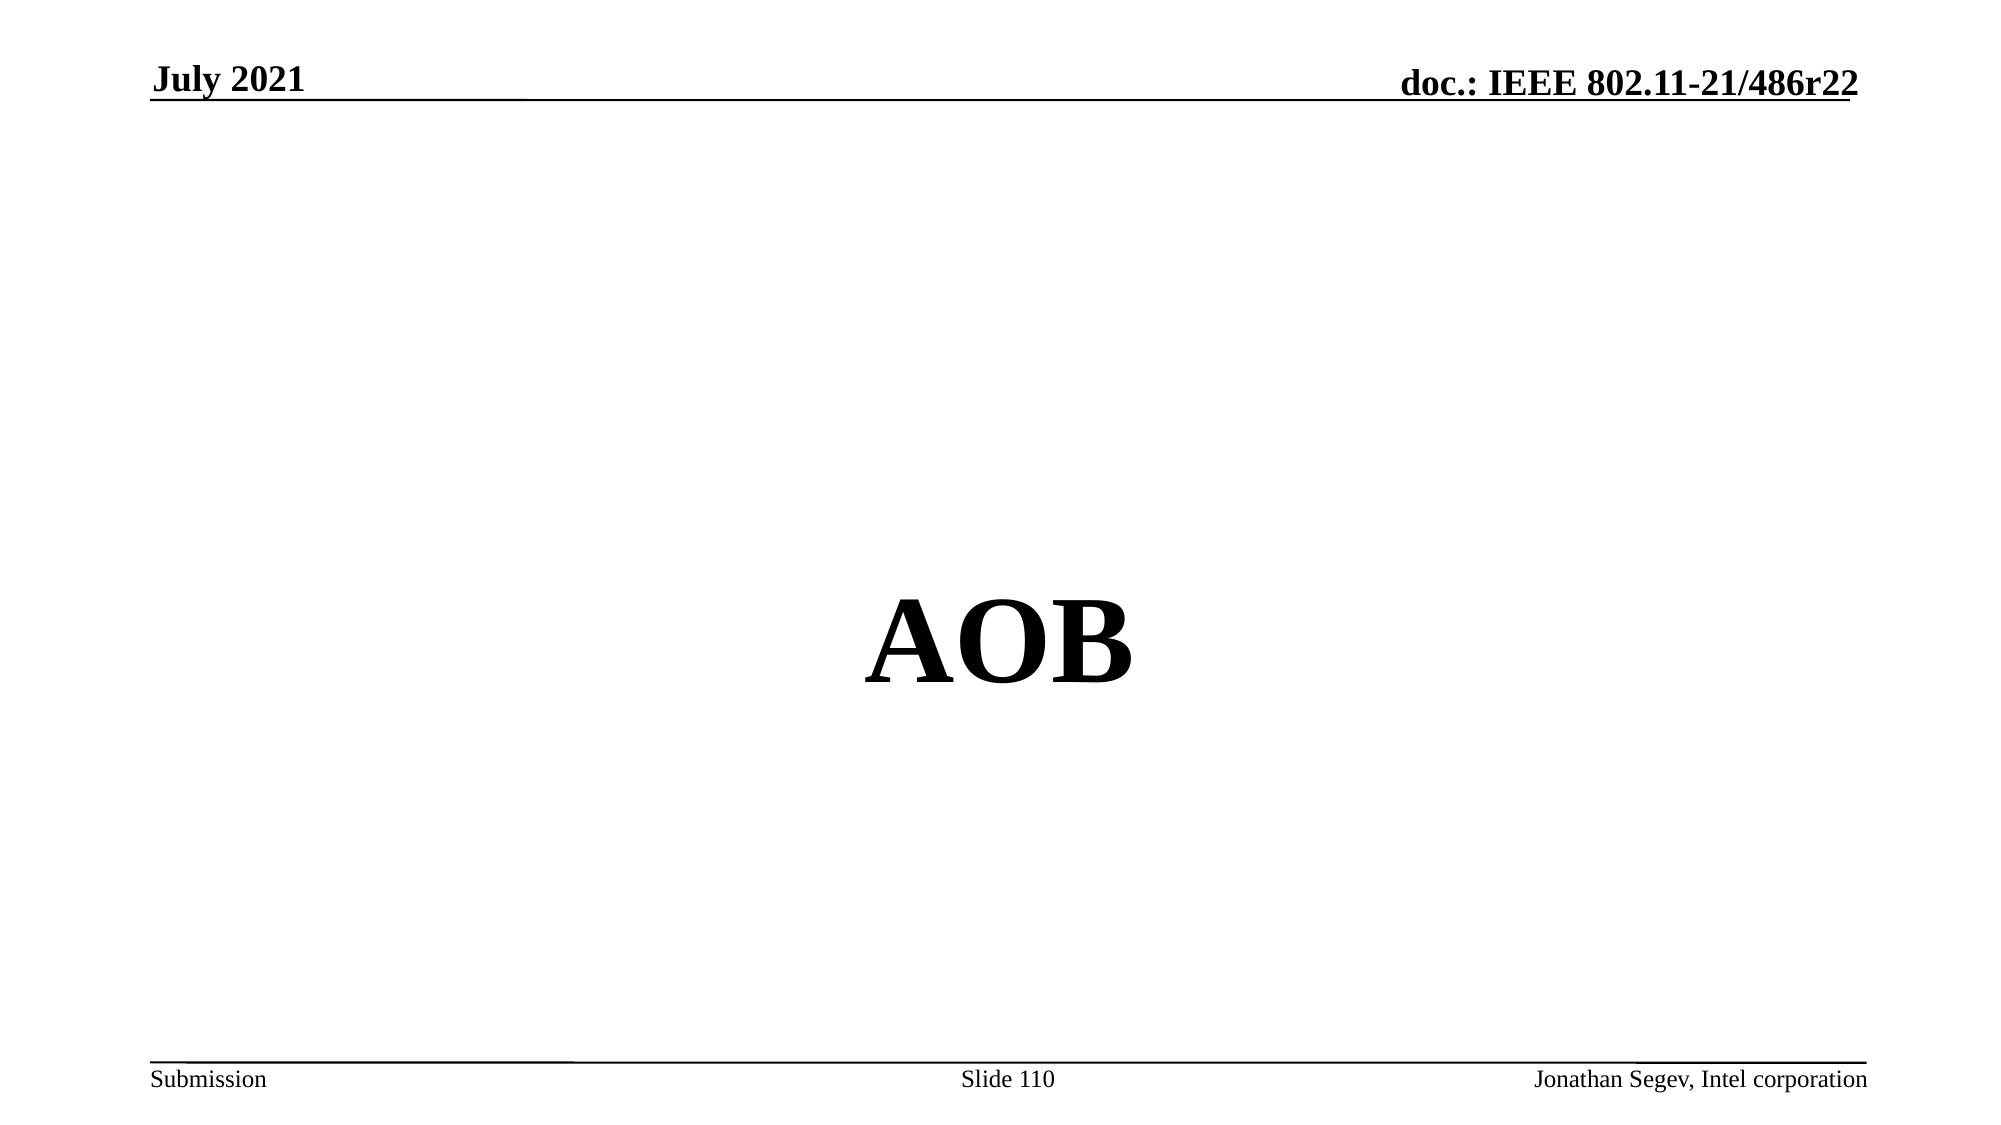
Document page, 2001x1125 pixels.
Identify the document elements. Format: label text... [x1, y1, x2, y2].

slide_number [152, 54, 563, 100]
slide_number Slide 110 [950, 1061, 1067, 1123]
footer Jonathan Segev, Intel corporation [1171, 1061, 1869, 1093]
list AOB [149, 324, 1850, 1000]
